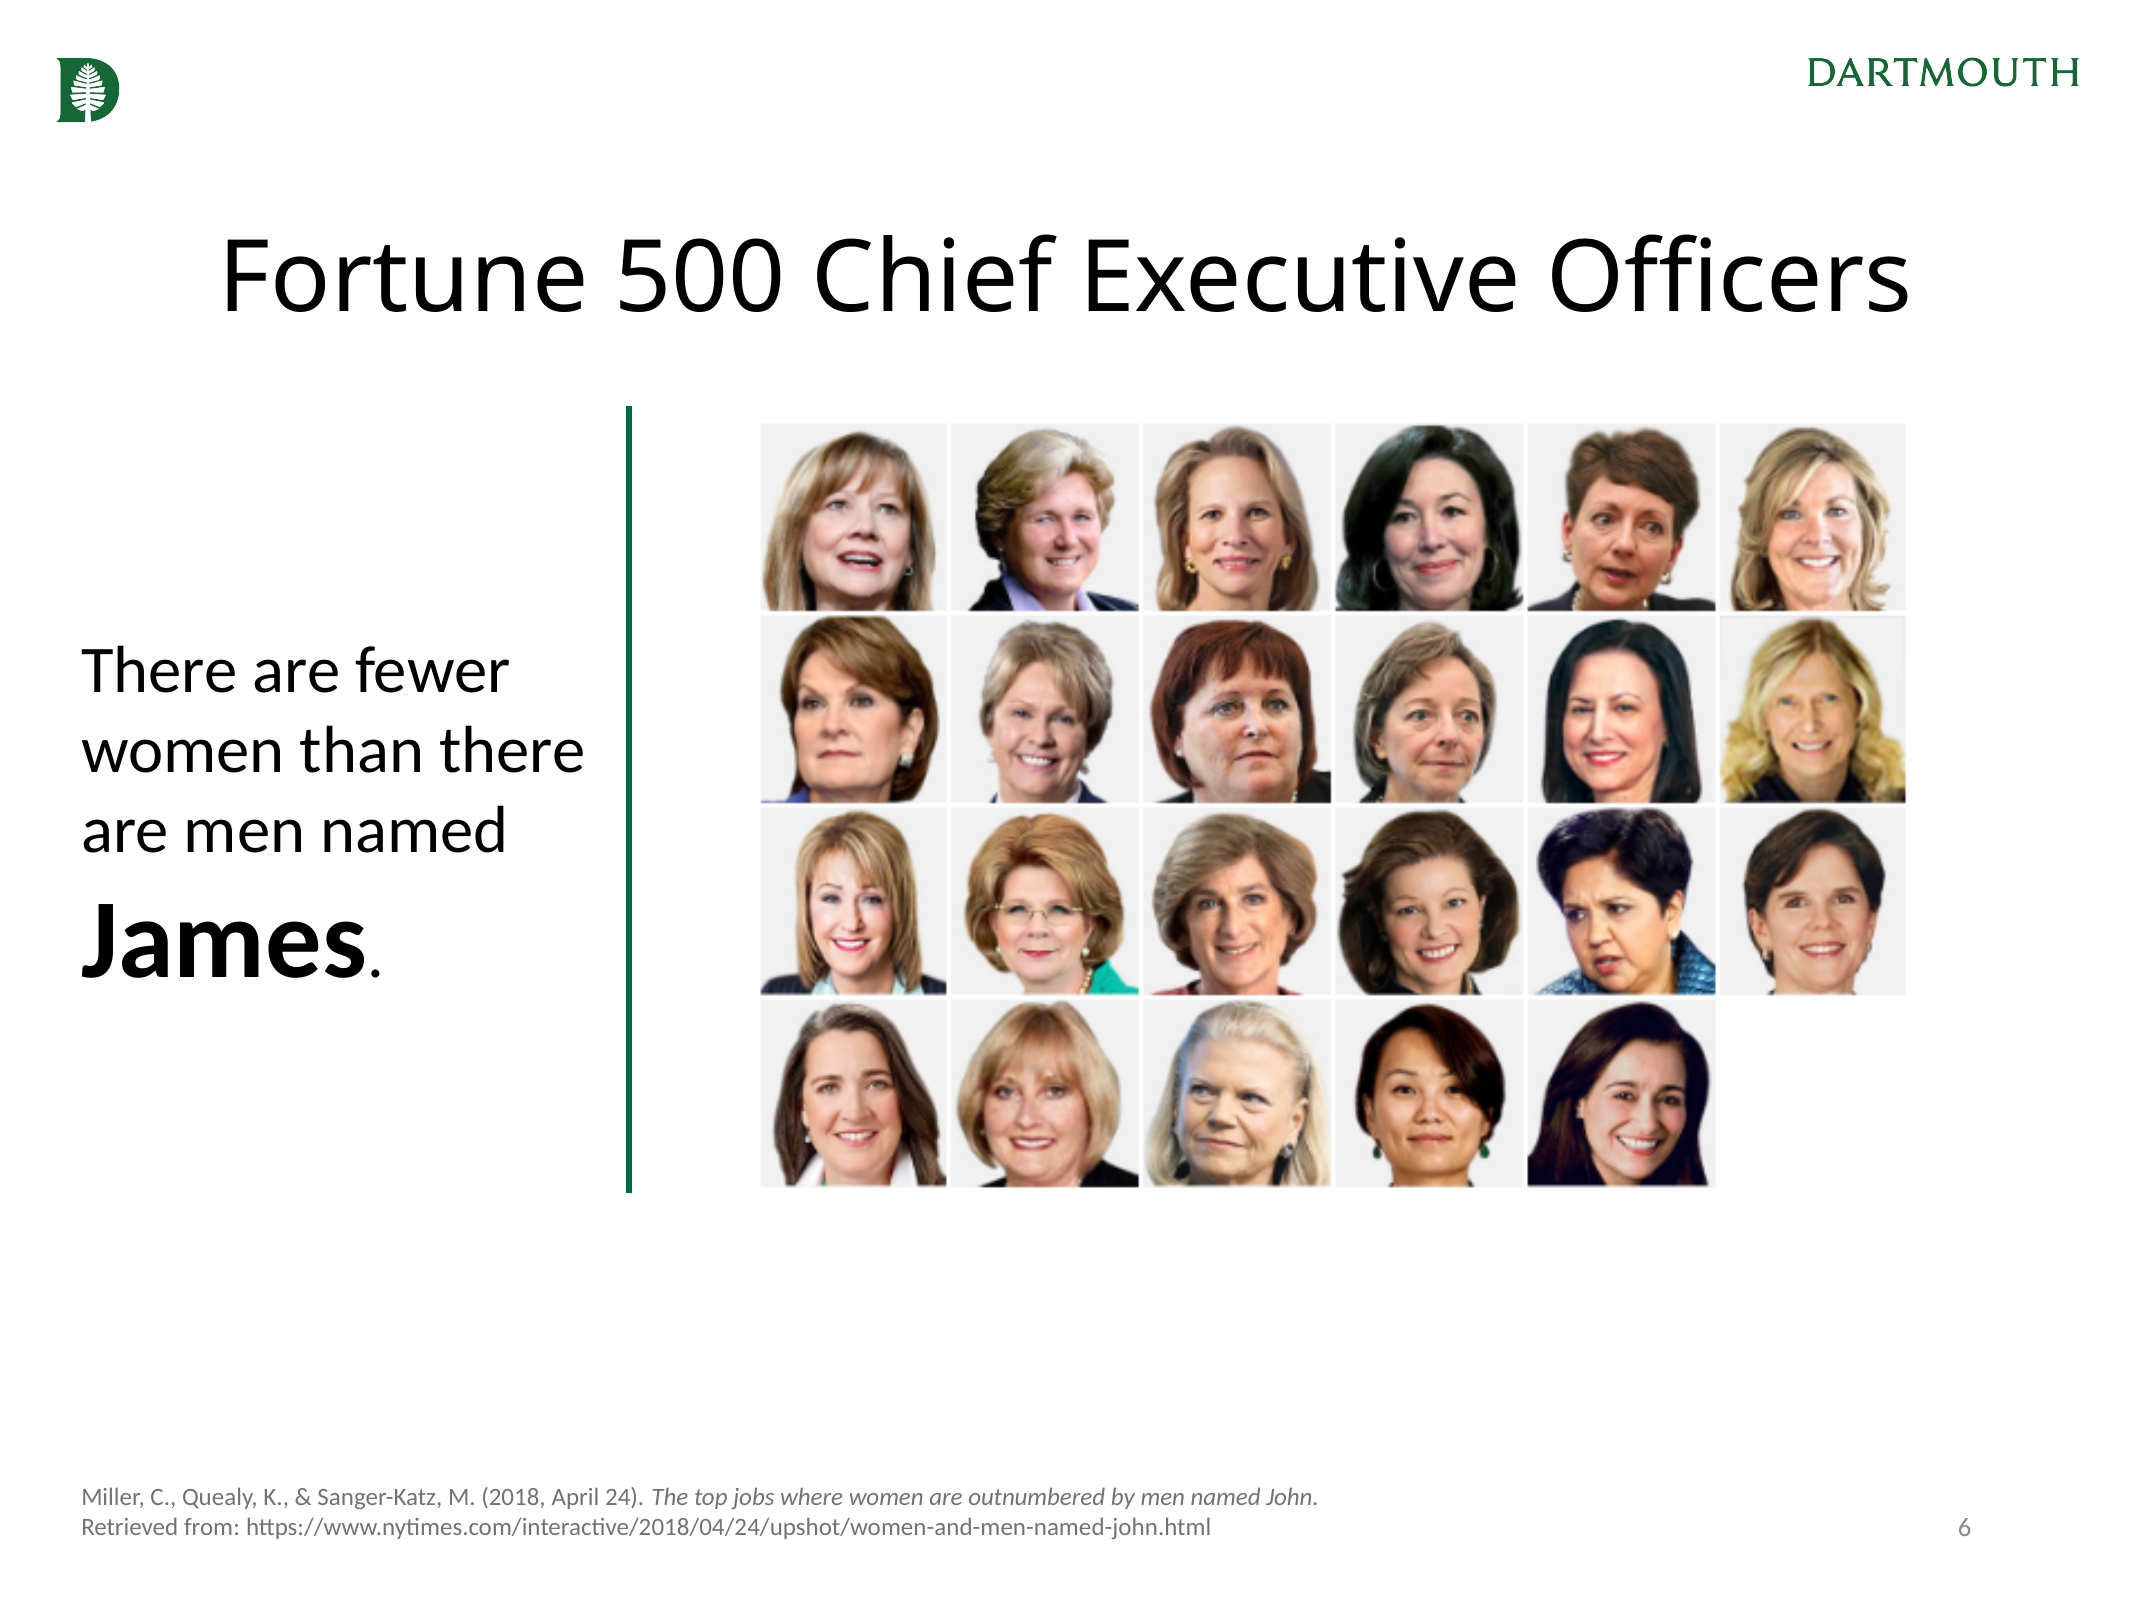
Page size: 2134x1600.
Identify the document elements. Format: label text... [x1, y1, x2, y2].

text_box There are fewer women than there are men named James. [66, 618, 604, 1008]
picture [710, 405, 1937, 1193]
picture [56, 57, 120, 123]
text_box Miller, C., Quealy, K., & Sanger-Katz, M. (2018, April 24). The top jobs where women are outnumbered by men named John. Retrieved from: https://www.nytimes.com/interactive/2018/04/24/upshot/women-and-men-named-john.html [66, 1472, 2029, 1574]
text_box Fortune 500 Chief Executive Officers [146, 218, 1987, 396]
picture [1807, 56, 2080, 88]
